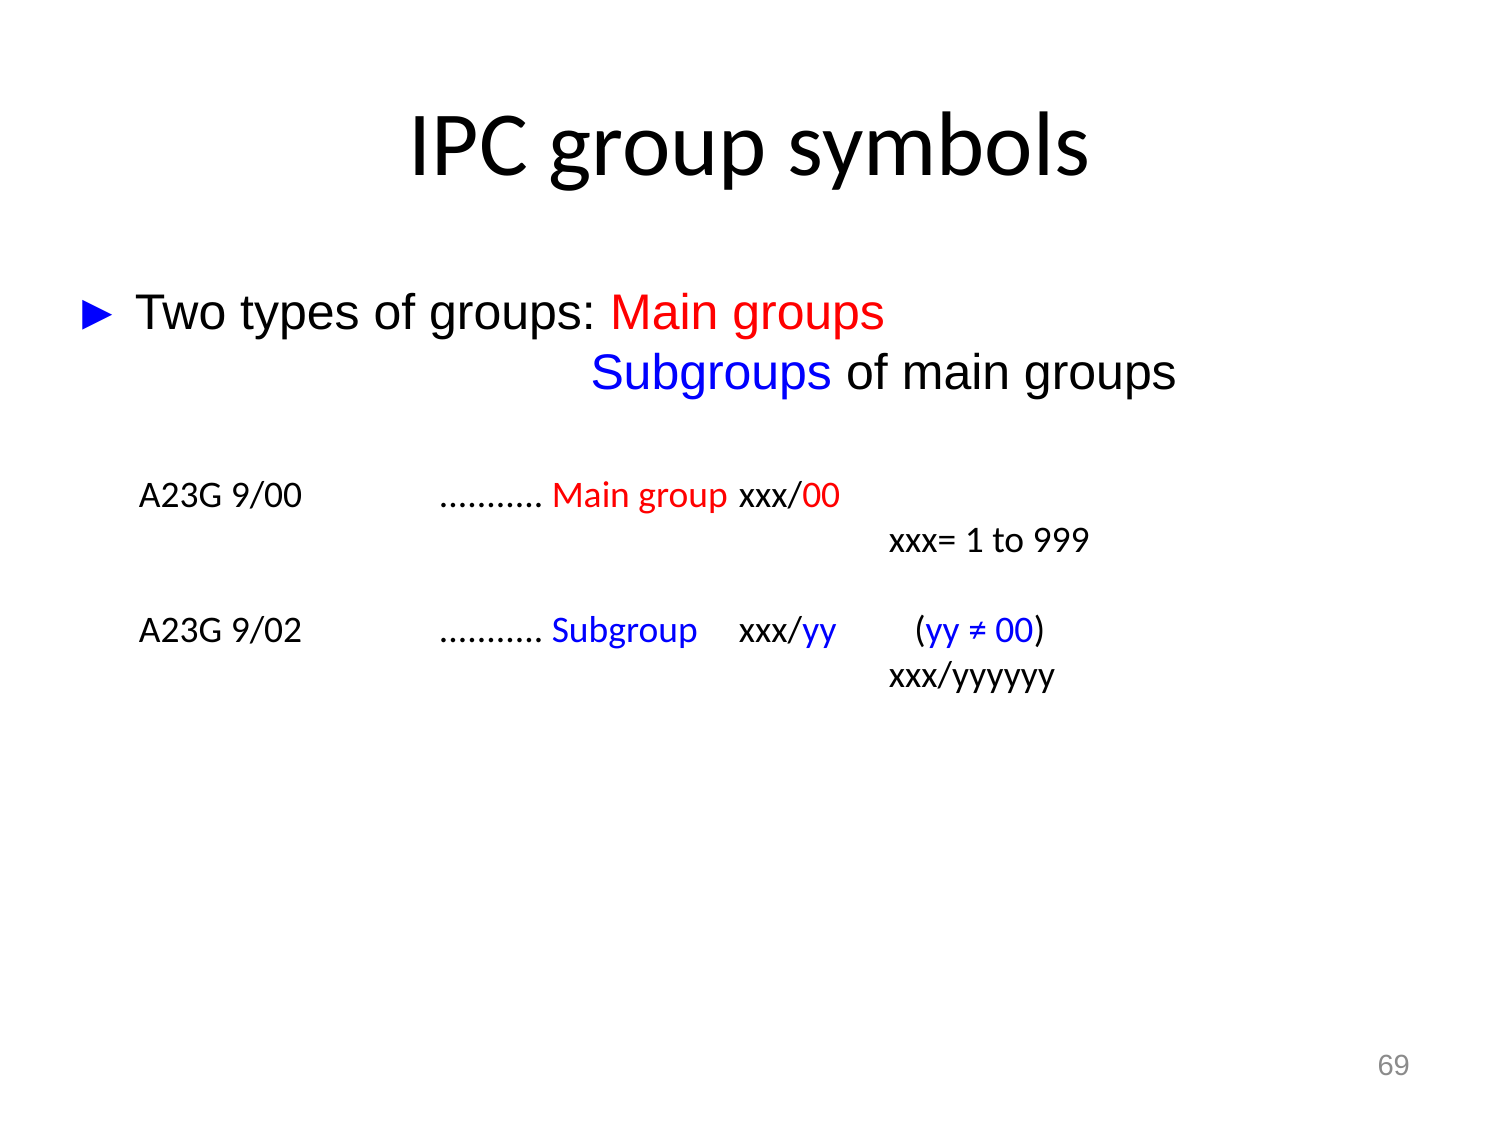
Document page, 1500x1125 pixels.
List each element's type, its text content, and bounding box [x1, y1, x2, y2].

text_box ► Two types of groups: Main groups Subgroups of main groups [57, 272, 1443, 413]
text_box A23G 9/00 ........... Main group xxx/00 xxx= 1 to 999 A23G 9/02 ........... Subgroup xxx/yy (yy ≠ 00) xxx/yyyyyy [123, 462, 1349, 748]
title IPC group symbols [75, 45, 1425, 233]
slide_number 69 [1074, 1024, 1425, 1103]
